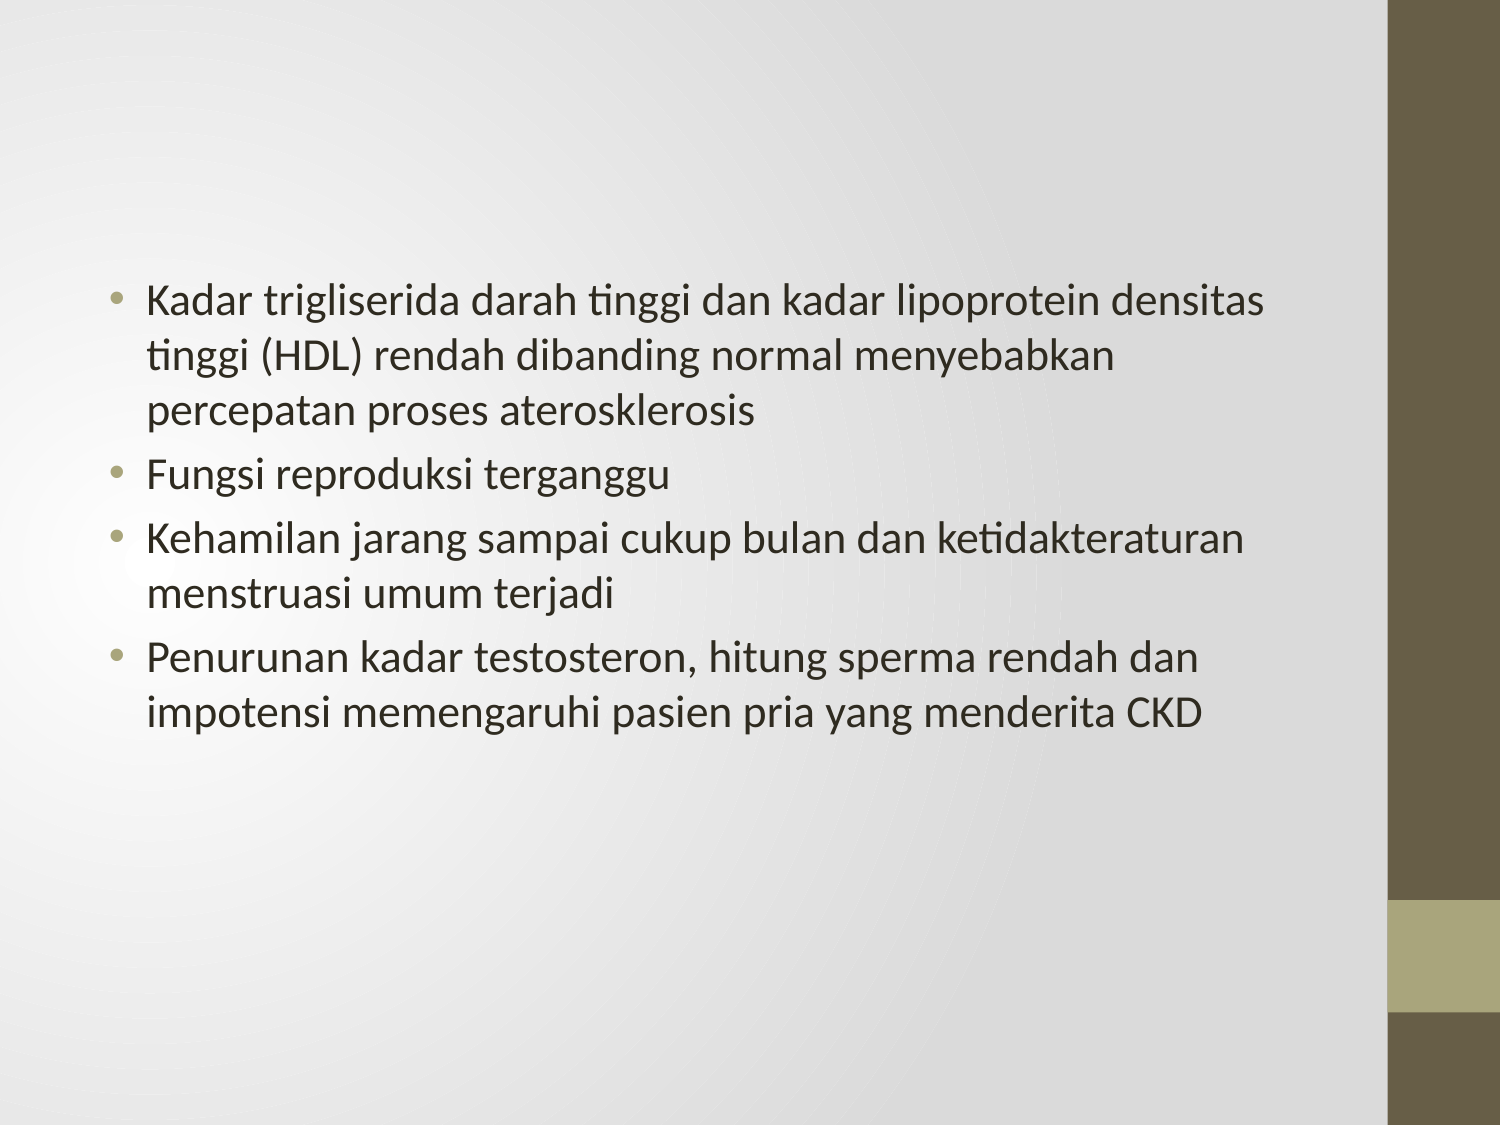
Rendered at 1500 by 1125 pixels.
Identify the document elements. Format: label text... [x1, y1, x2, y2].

list Kadar trigliserida darah tinggi dan kadar lipoprotein densitas tinggi (HDL) rendah dibanding normal menyebabkan percepatan proses aterosklerosis Fungsi reproduksi terganggu Kehamilan jarang sampai cukup bulan dan ketidakteraturan menstruasi umum terjadi Penurunan kadar testosteron, hitung sperma rendah dan impotensi memengaruhi pasien pria yang menderita CKD [75, 262, 1325, 1050]
